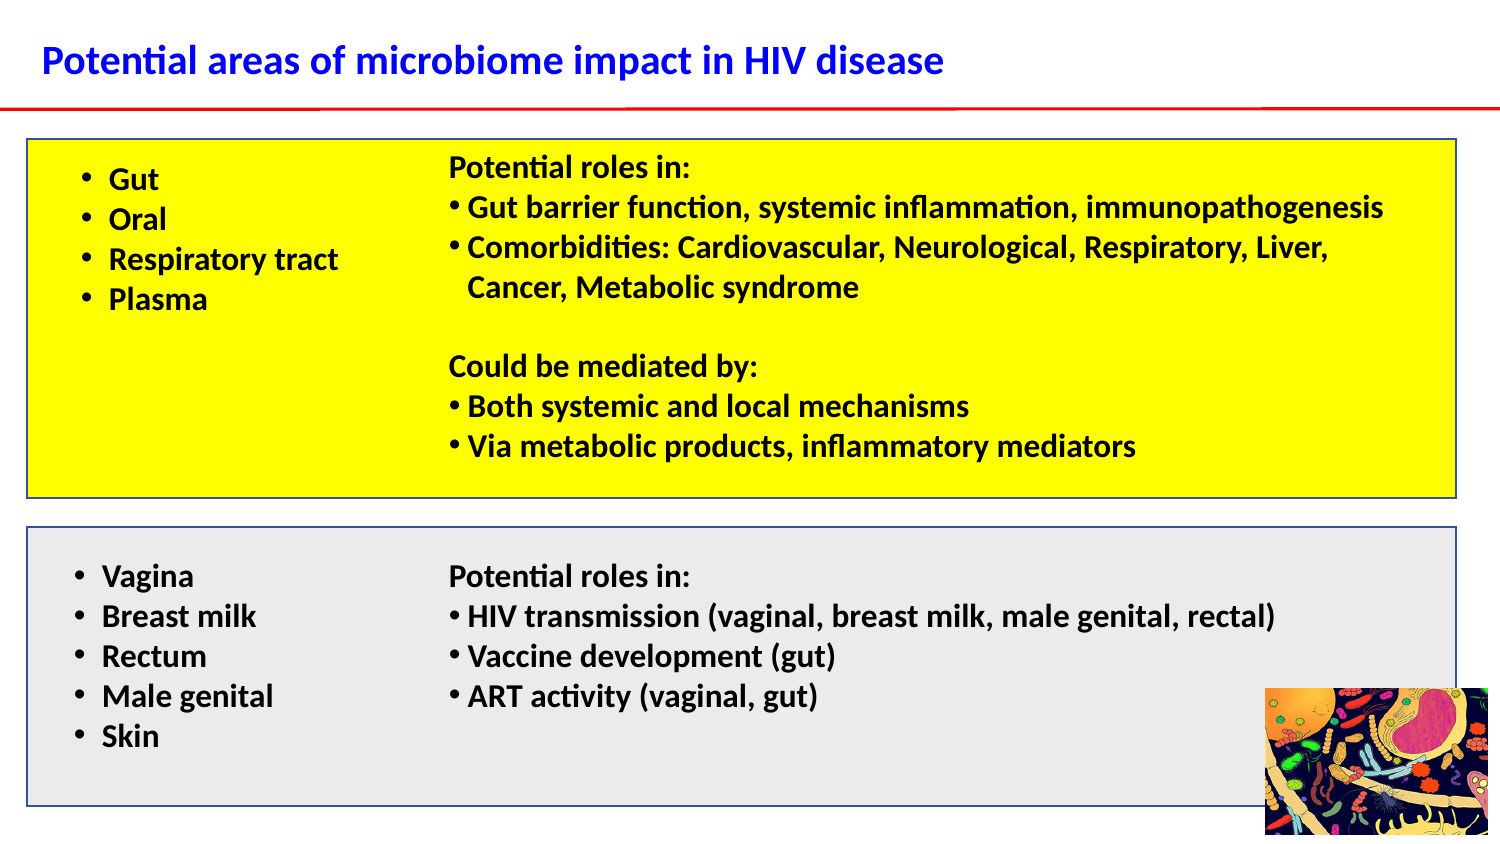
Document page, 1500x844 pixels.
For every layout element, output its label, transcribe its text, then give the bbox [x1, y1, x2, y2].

text_box Vagina Breast milk Rectum Male genital Skin [58, 547, 809, 762]
text_box Potential roles in: HIV transmission (vaginal, breast milk, male genital, rectal) Vaccine development (gut) ART activity (vaginal, gut) [433, 547, 1426, 722]
title [103, 44, 1397, 138]
text_box [26, 138, 1457, 499]
text_box Potential roles in: Gut barrier function, systemic inflammation, immunopathogenesis Comorbidities: Cardiovascular, Neurological, Respiratory, Liver, Cancer, Metabolic syndrome Could be mediated by: Both systemic and local mechanisms Via metabolic products, inflammatory mediators [433, 137, 1426, 472]
text_box [26, 526, 1457, 807]
picture [1264, 688, 1488, 835]
text_box Potential areas of microbiome impact in HIV disease [27, 25, 1389, 90]
text_box Gut Oral Respiratory tract Plasma [66, 150, 395, 325]
